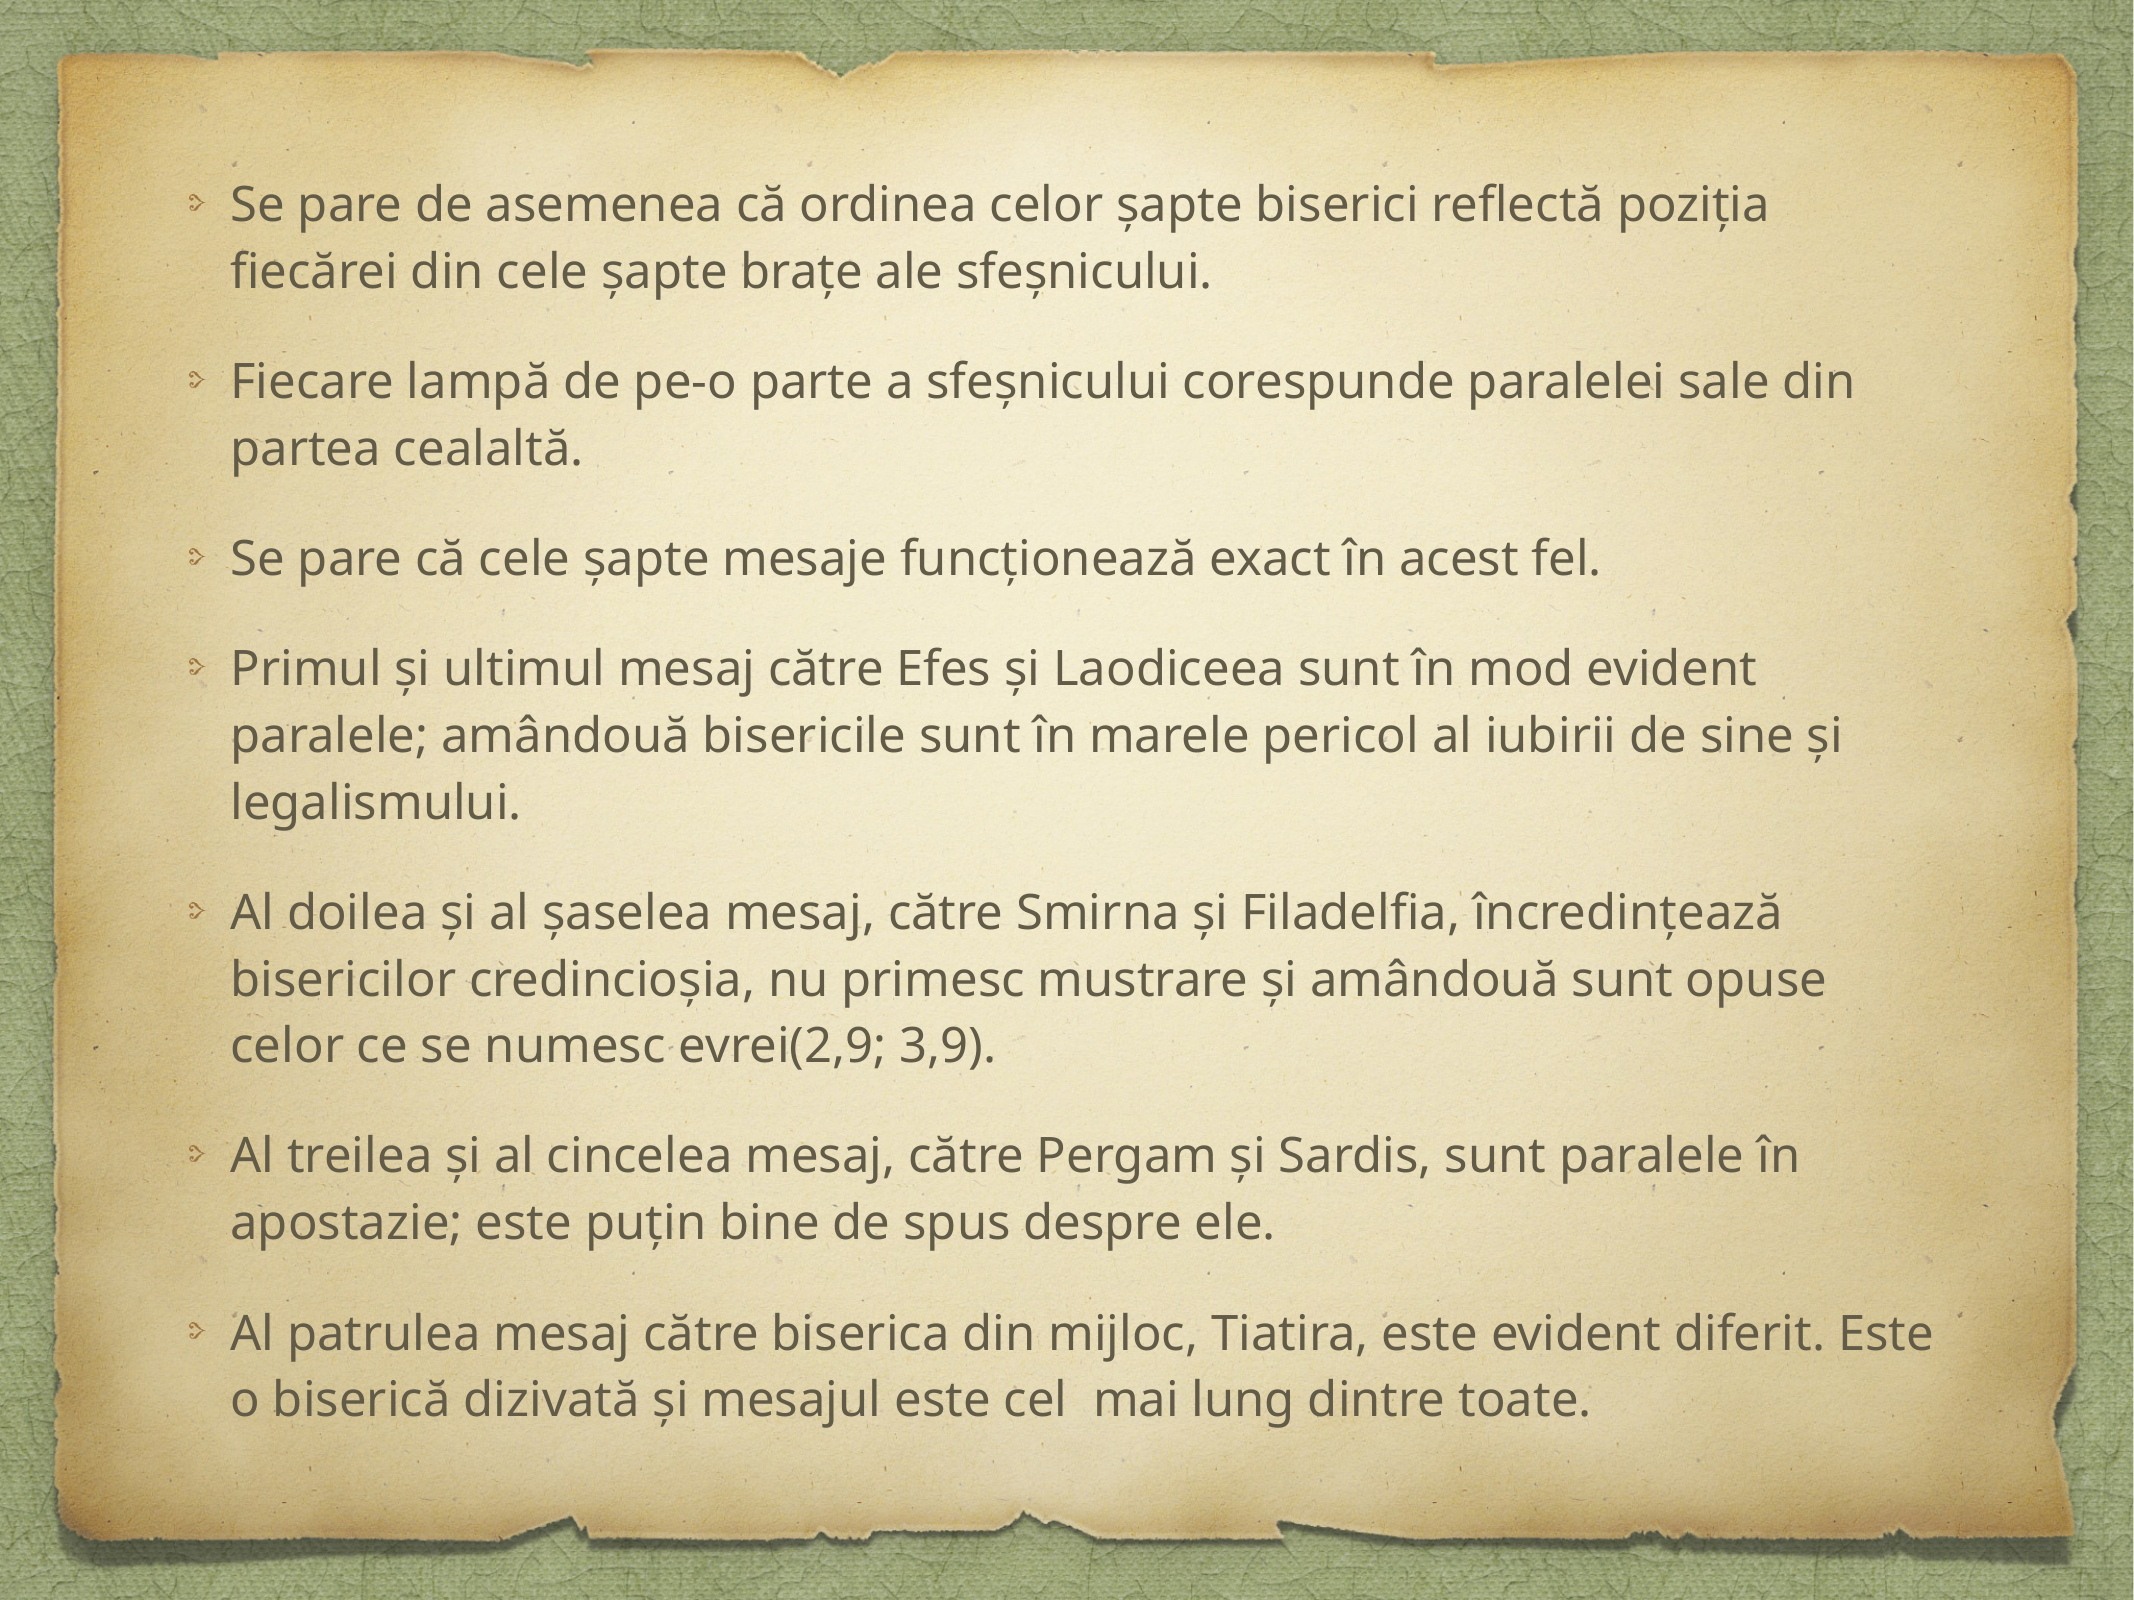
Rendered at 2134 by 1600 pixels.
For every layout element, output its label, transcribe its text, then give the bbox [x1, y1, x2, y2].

list Se pare de asemenea că ordinea celor șapte biserici reflectă poziția fiecărei din cele șapte brațe ale sfeșnicului. Fiecare lampă de pe-o parte a sfeșnicului corespunde paralelei sale din partea cealaltă. Se pare că cele șapte mesaje funcționează exact în acest fel. Primul și ultimul mesaj către Efes și Laodiceea sunt în mod evident paralele; amândouă bisericile sunt în marele pericol al iubirii de sine și legalismului. Al doilea și al șaselea mesaj, către Smirna și Filadelfia, încredințează bisericilor credincioșia, nu primesc mustrare și amândouă sunt opuse celor ce se numesc evrei(2,9; 3,9). Al treilea și al cincelea mesaj, către Pergam și Sardis, sunt paralele în apostazie; este puțin bine de spus despre ele. Al patrulea mesaj către biserica din mijloc, Tiatira, este evident diferit. Este o biserică dizivată și mesajul este cel mai lung dintre toate. [180, 153, 1953, 1447]
picture [0, 0, 2134, 1600]
